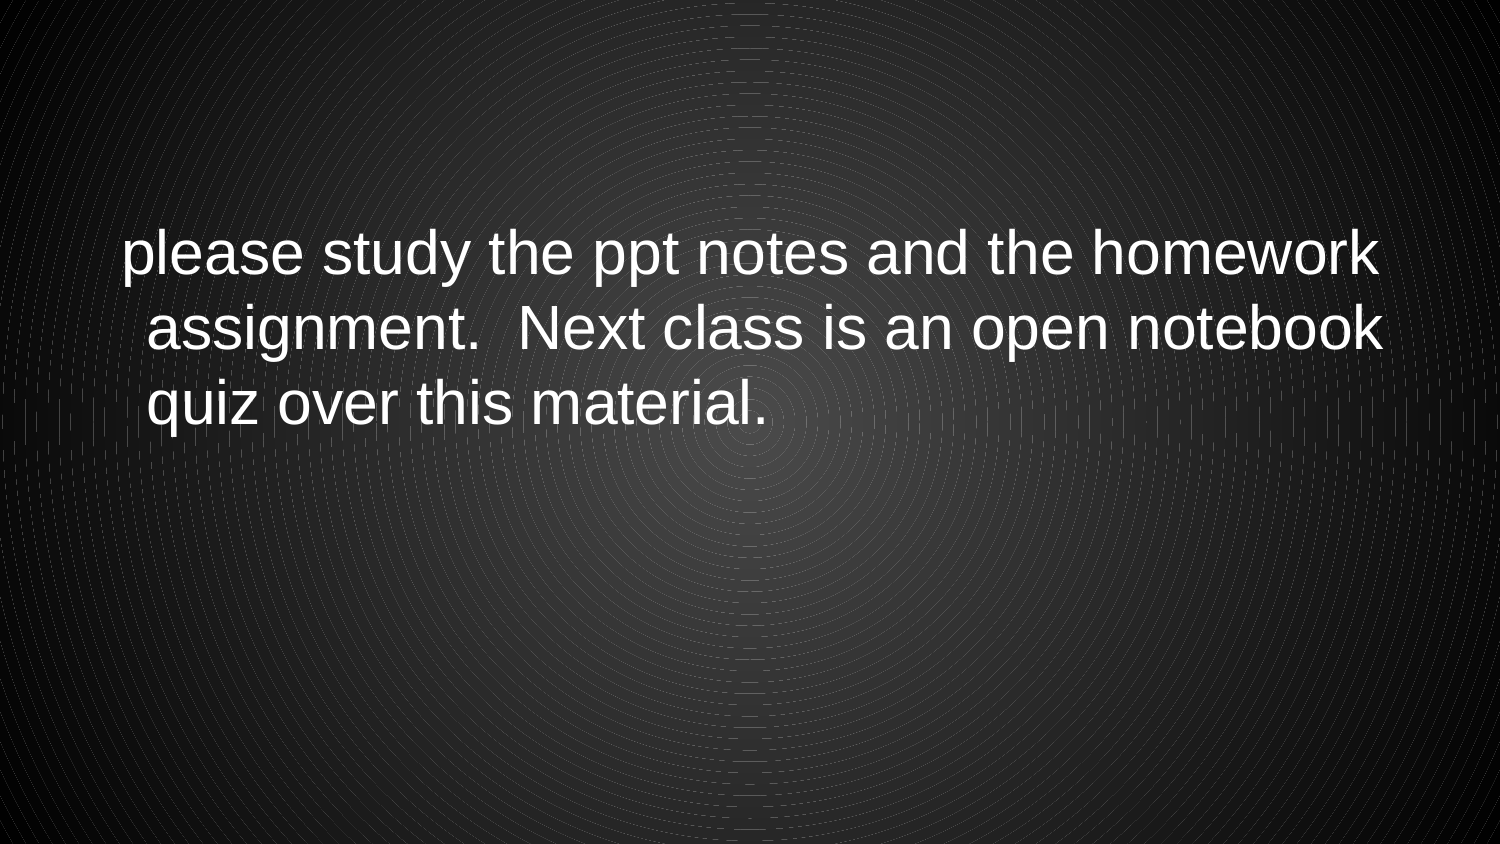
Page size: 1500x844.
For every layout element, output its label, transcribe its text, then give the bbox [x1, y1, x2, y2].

list please study the ppt notes and the homework assignment. Next class is an open notebook quiz over this material. [75, 196, 1425, 808]
